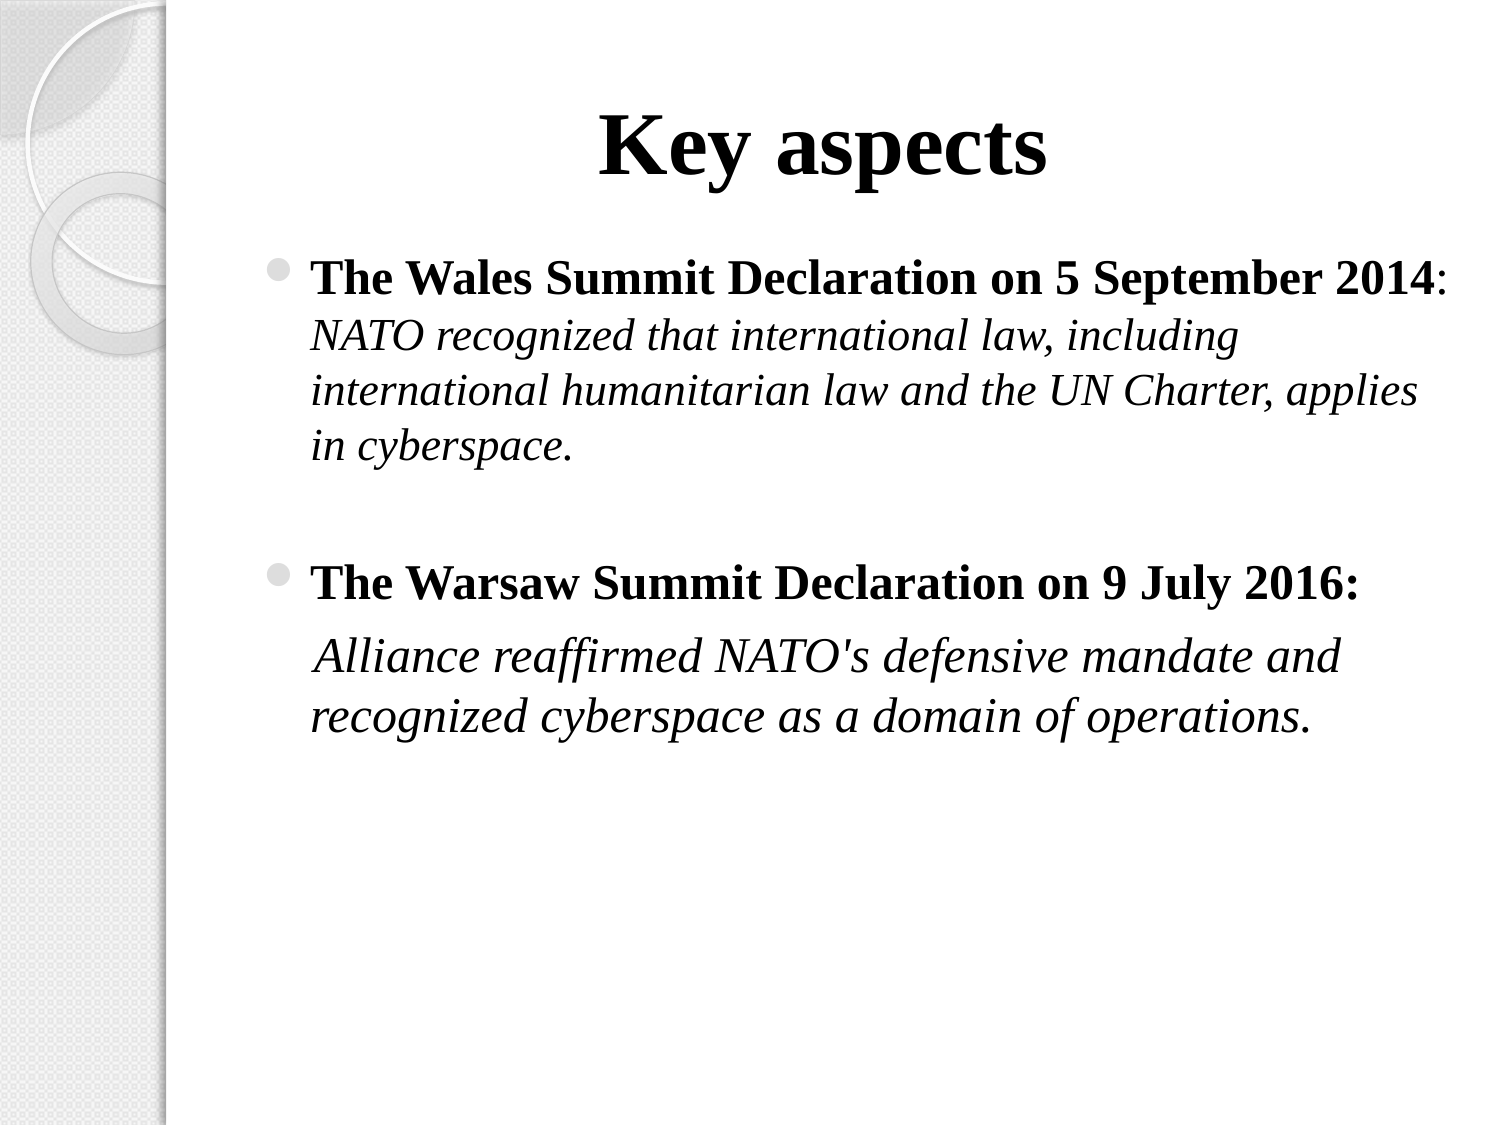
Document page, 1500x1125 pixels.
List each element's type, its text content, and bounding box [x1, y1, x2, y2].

list The Wales Summit Declaration on 5 September 2014: NATO recognized that international law, including international humanitarian law and the UN Charter, applies in cyberspace. The Warsaw Summit Declaration on 9 July 2016: Alliance reaffirmed NATO's defensive mandate and recognized cyberspace as a domain of operations. [235, 237, 1466, 1025]
title Key aspects [235, 45, 1466, 233]
